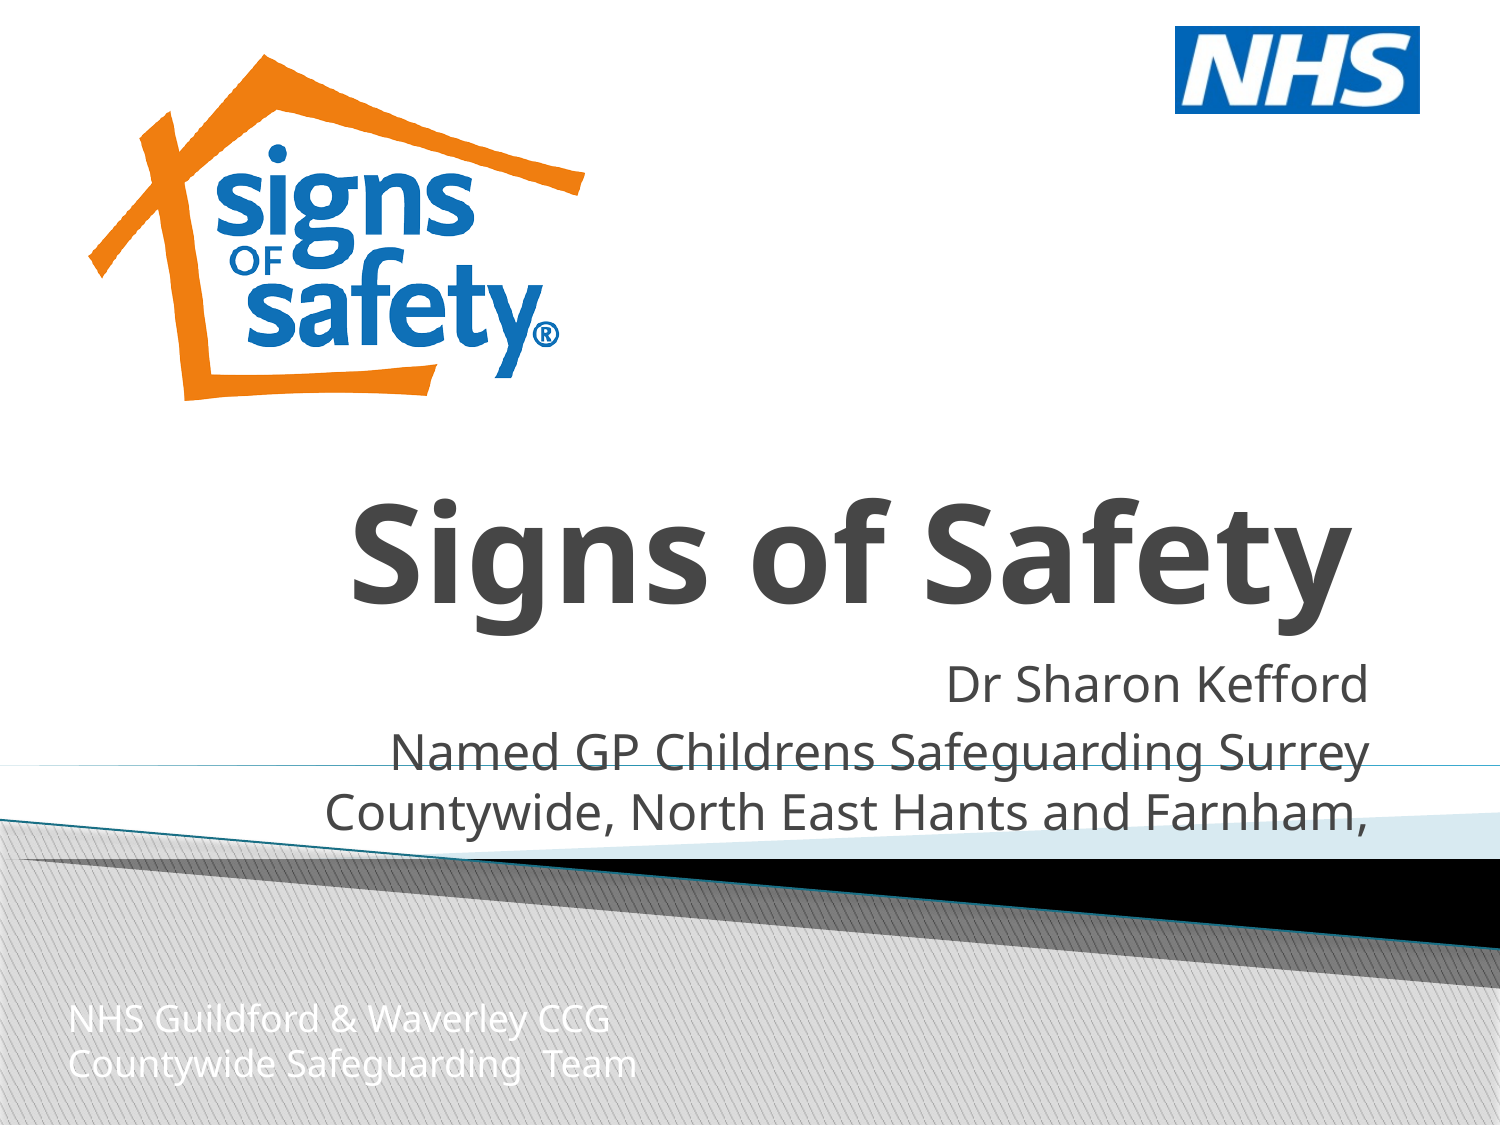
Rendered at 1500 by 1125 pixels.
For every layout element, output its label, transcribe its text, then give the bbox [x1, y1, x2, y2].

picture [88, 54, 585, 401]
text_box NHS Guildford & Waverley CCG Countywide Safeguarding Team [53, 987, 803, 1093]
title Signs of Safety [92, 397, 1368, 639]
picture [1174, 26, 1420, 114]
subtitle Dr Sharon Kefford Named GP Childrens Safeguarding Surrey Countywide, North East Hants and Farnham, [112, 645, 1388, 849]
picture [5, 859, 1500, 989]
